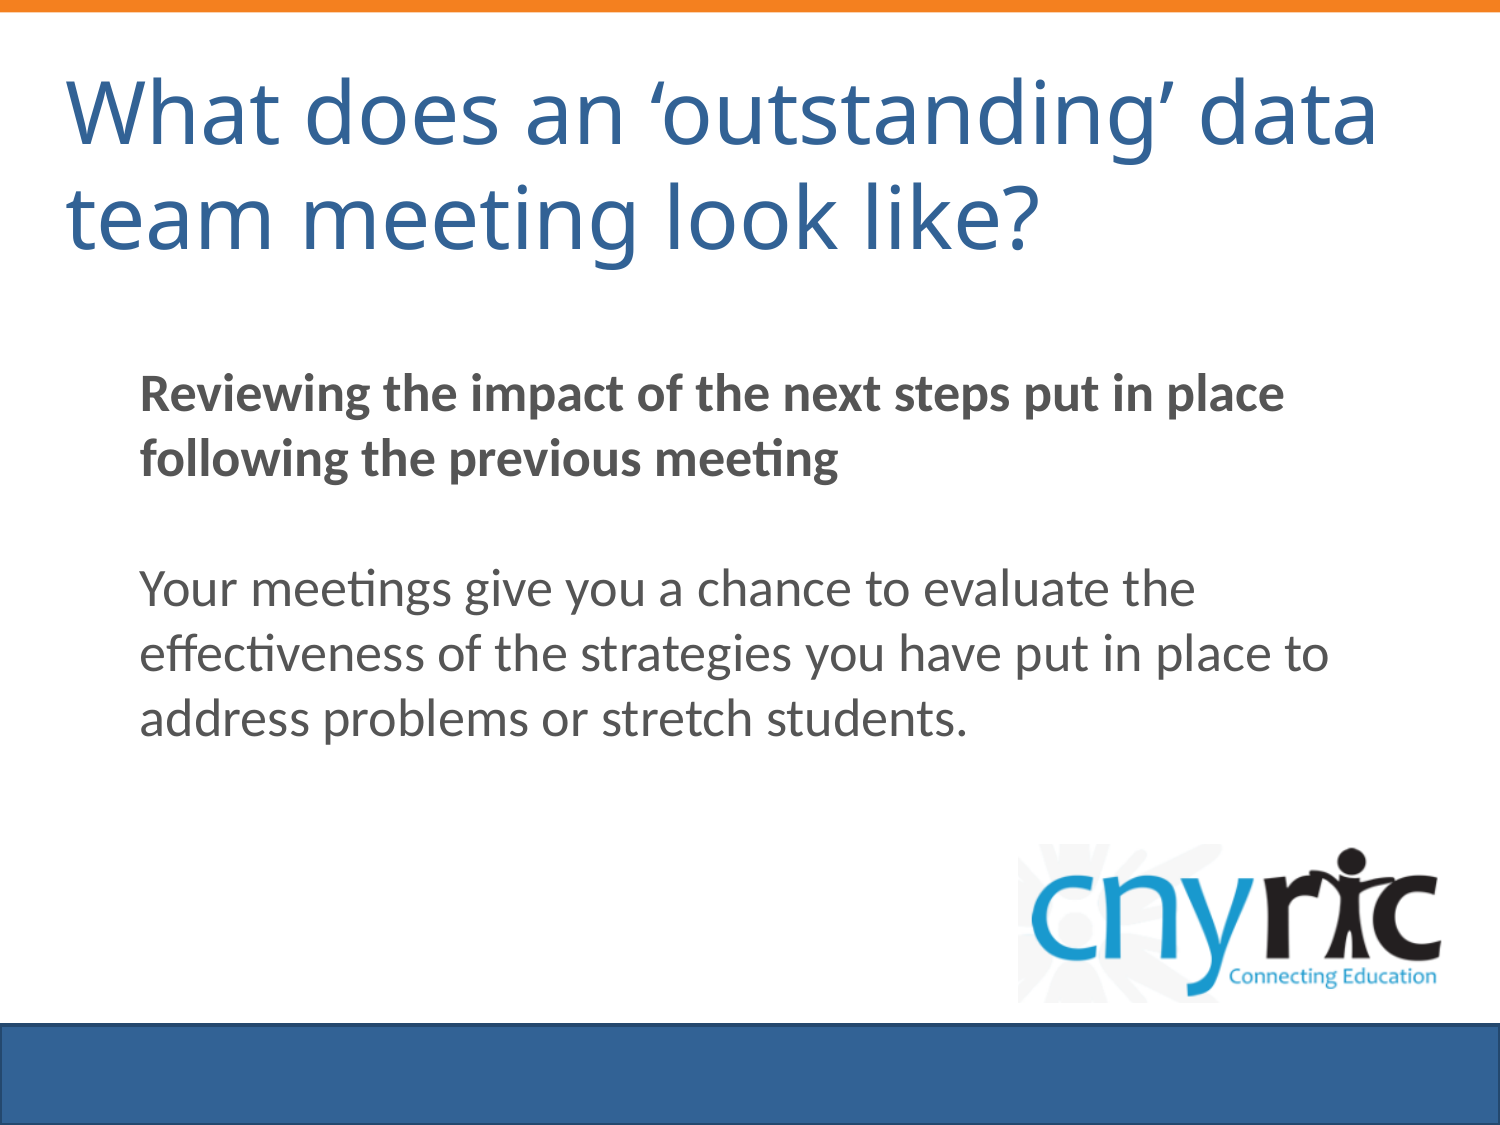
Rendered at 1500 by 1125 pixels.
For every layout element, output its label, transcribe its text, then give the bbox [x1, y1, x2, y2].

title What does an ‘outstanding’ data team meeting look like? [50, 37, 1400, 288]
text_box [0, 1023, 1500, 1125]
picture [1018, 844, 1468, 1004]
text_box Reviewing the impact of the next steps put in place following the previous meeting Your meetings give you a chance to evaluate the effectiveness of the strategies you have put in place to address problems or stretch students. [49, 349, 1388, 755]
